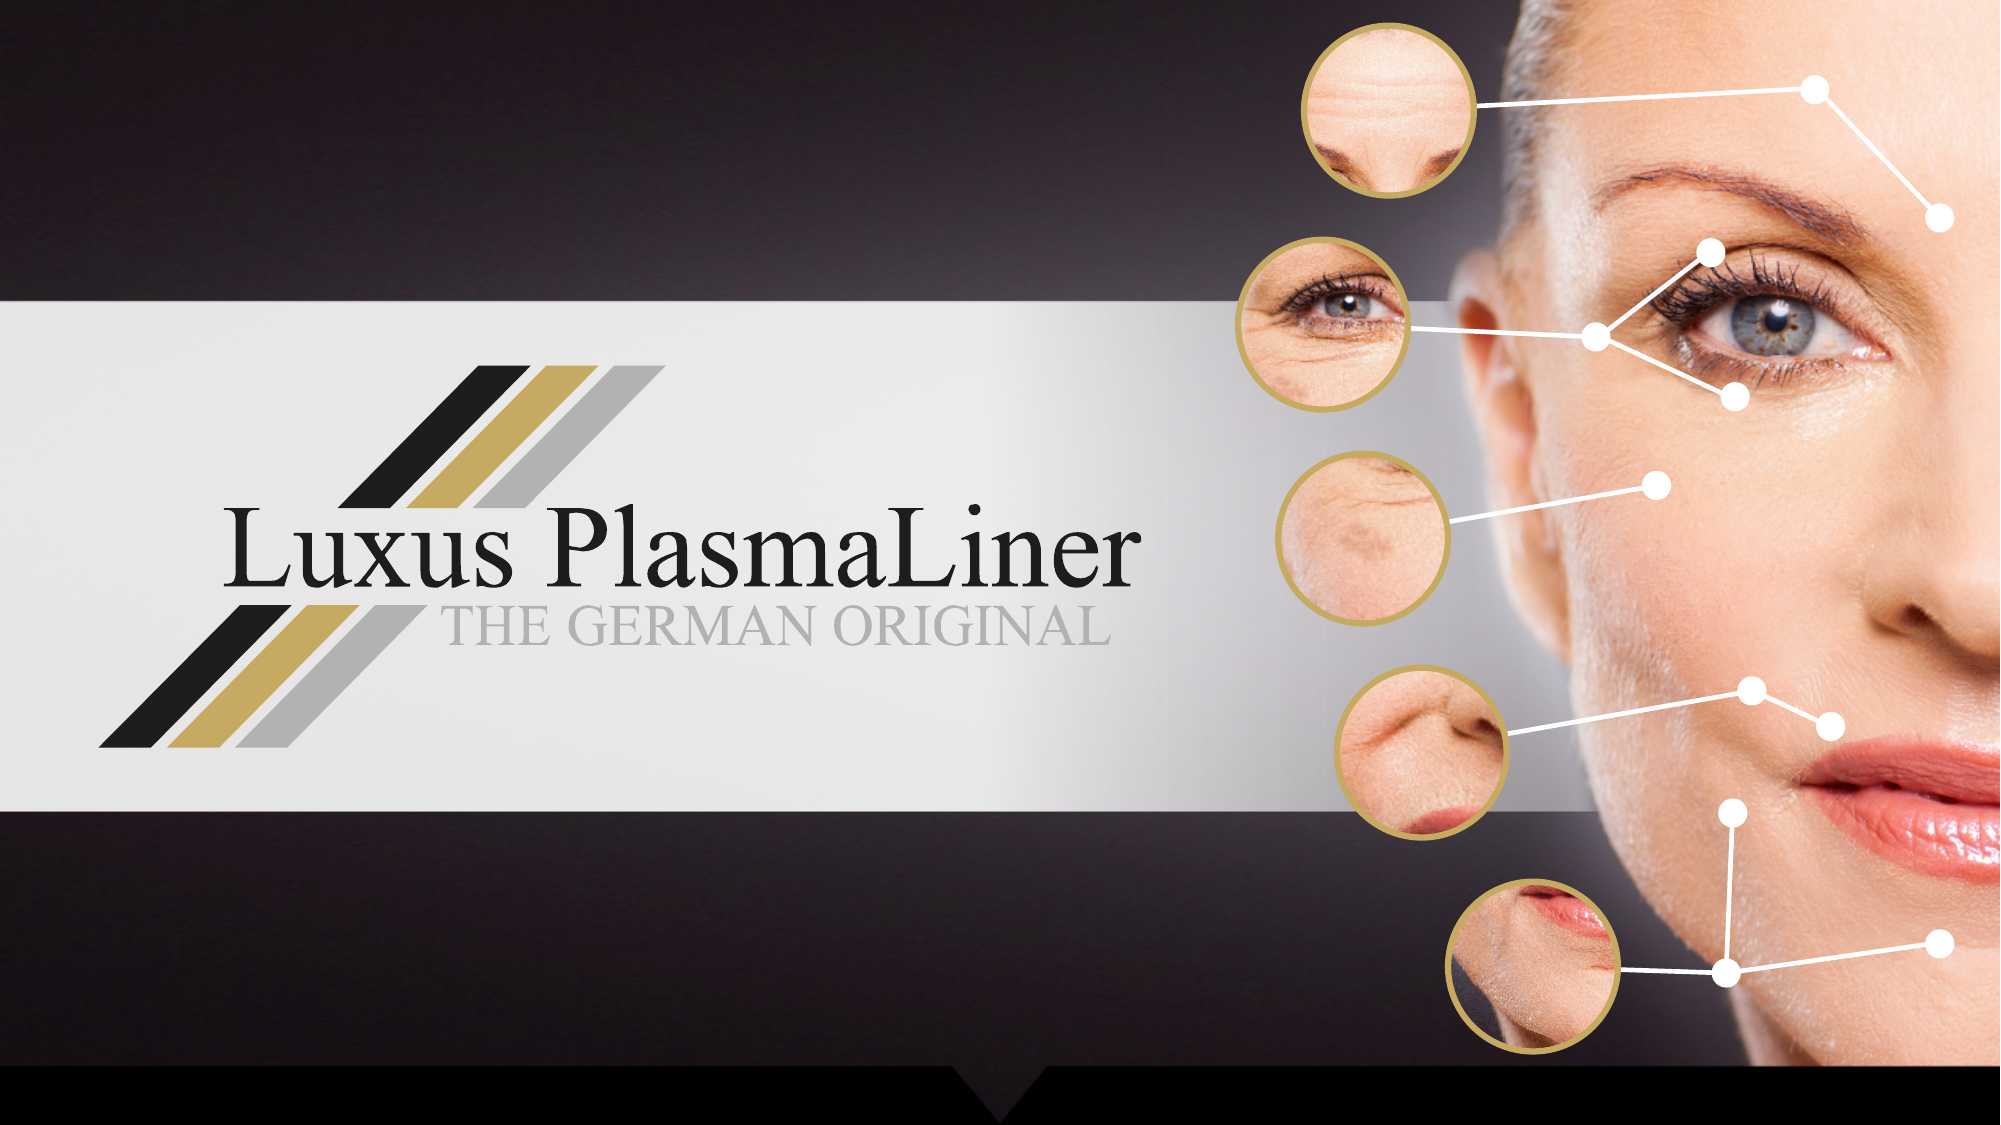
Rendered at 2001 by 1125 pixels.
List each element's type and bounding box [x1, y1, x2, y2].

text_box [1474, 88, 1816, 111]
text_box [97, 365, 1141, 749]
text_box [1618, 966, 1722, 974]
text_box [1585, 255, 1705, 333]
text_box [1816, 88, 1940, 218]
text_box [1449, 485, 1656, 538]
text_box [1585, 337, 1594, 348]
text_box [1751, 690, 1833, 728]
text_box [1507, 689, 1760, 750]
picture [0, 0, 2000, 1125]
text_box [1594, 333, 1736, 400]
text_box [1408, 323, 1594, 337]
text_box [1722, 942, 1940, 974]
text_box [1726, 812, 1733, 942]
